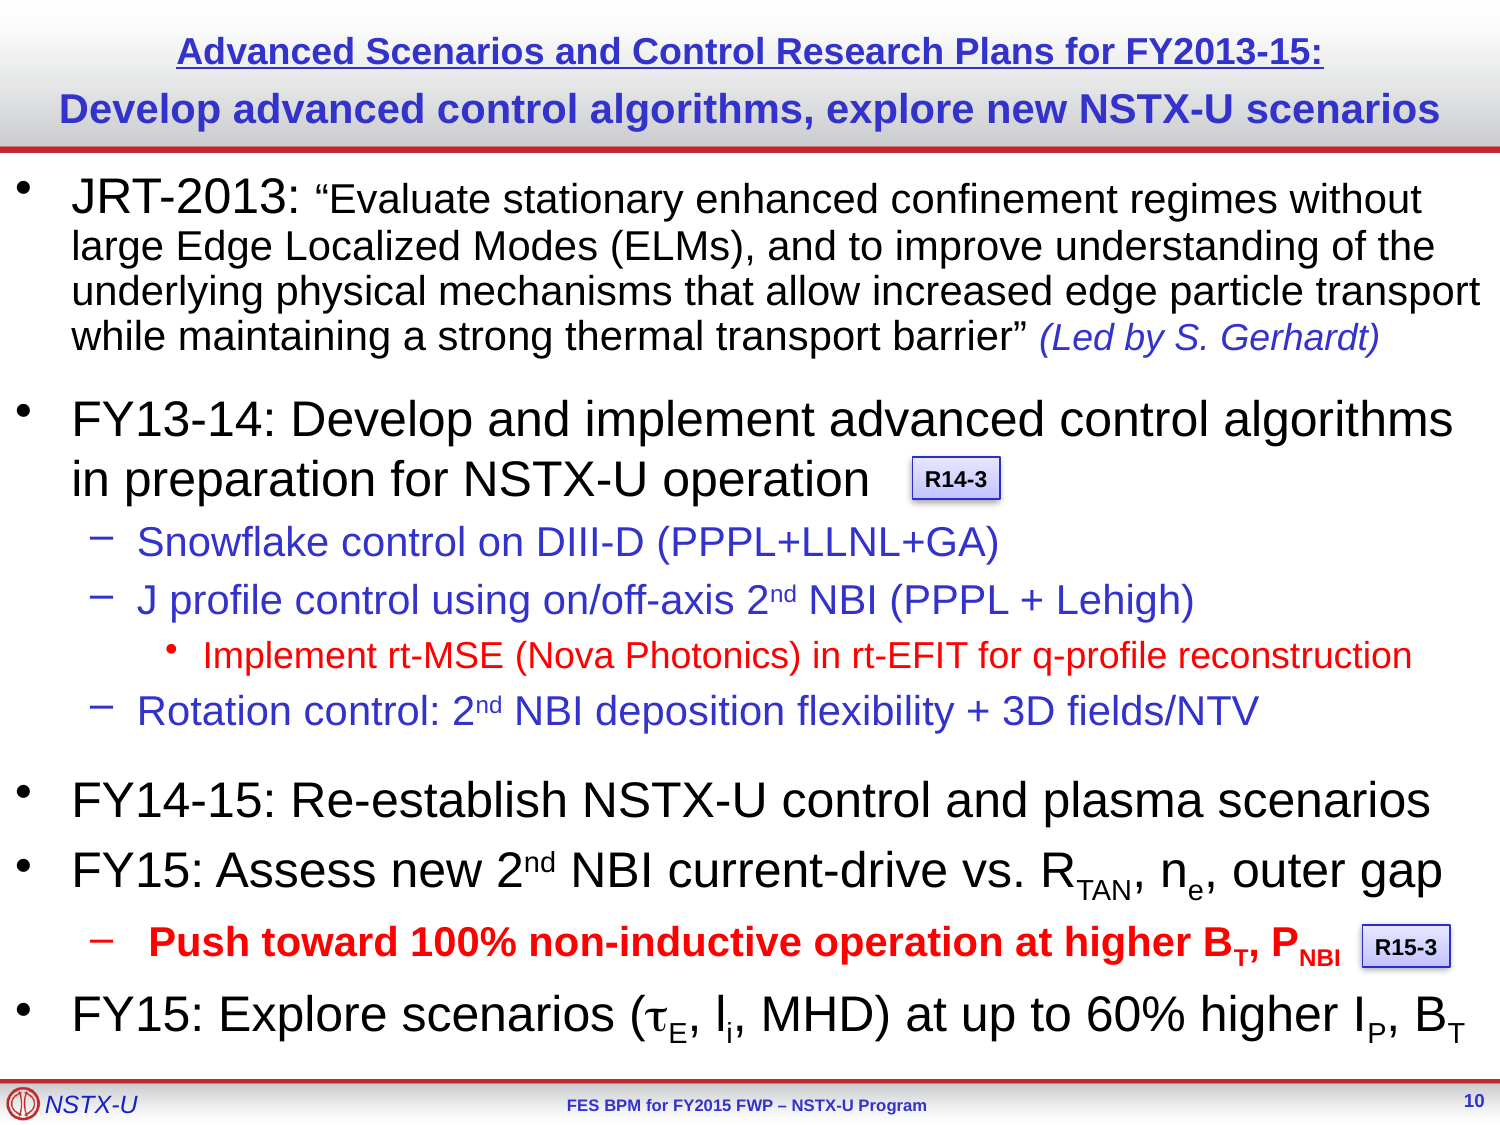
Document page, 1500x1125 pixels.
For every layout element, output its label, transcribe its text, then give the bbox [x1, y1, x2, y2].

list JRT-2013: “Evaluate stationary enhanced confinement regimes without large Edge Localized Modes (ELMs), and to improve understanding of the underlying physical mechanisms that allow increased edge particle transport while maintaining a strong thermal transport barrier” (Led by S. Gerhardt) FY13-14: Develop and implement advanced control algorithms in preparation for NSTX-U operation Snowflake control on DIII-D (PPPL+LLNL+GA) J profile control using on/off-axis 2nd NBI (PPPL + Lehigh) Implement rt-MSE (Nova Photonics) in rt-EFIT for q-profile reconstruction Rotation control: 2nd NBI deposition flexibility + 3D fields/NTV FY14-15: Re-establish NSTX-U control and plasma scenarios FY15: Assess new 2nd NBI current-drive vs. RTAN, ne, outer gap Push toward 100% non-inductive operation at higher BT, PNBI FY15: Explore scenarios (tE, li, MHD) at up to 60% higher IP, BT [0, 162, 1500, 1063]
picture [0, 1079, 1500, 1125]
text_box R15-3 [1362, 924, 1451, 968]
slide_number 10 [1374, 1087, 1500, 1113]
title Advanced Scenarios and Control Research Plans for FY2013-15: Develop advanced control algorithms, explore new NSTX-U scenarios [0, 0, 1500, 151]
text_box R14-3 [912, 456, 1001, 500]
